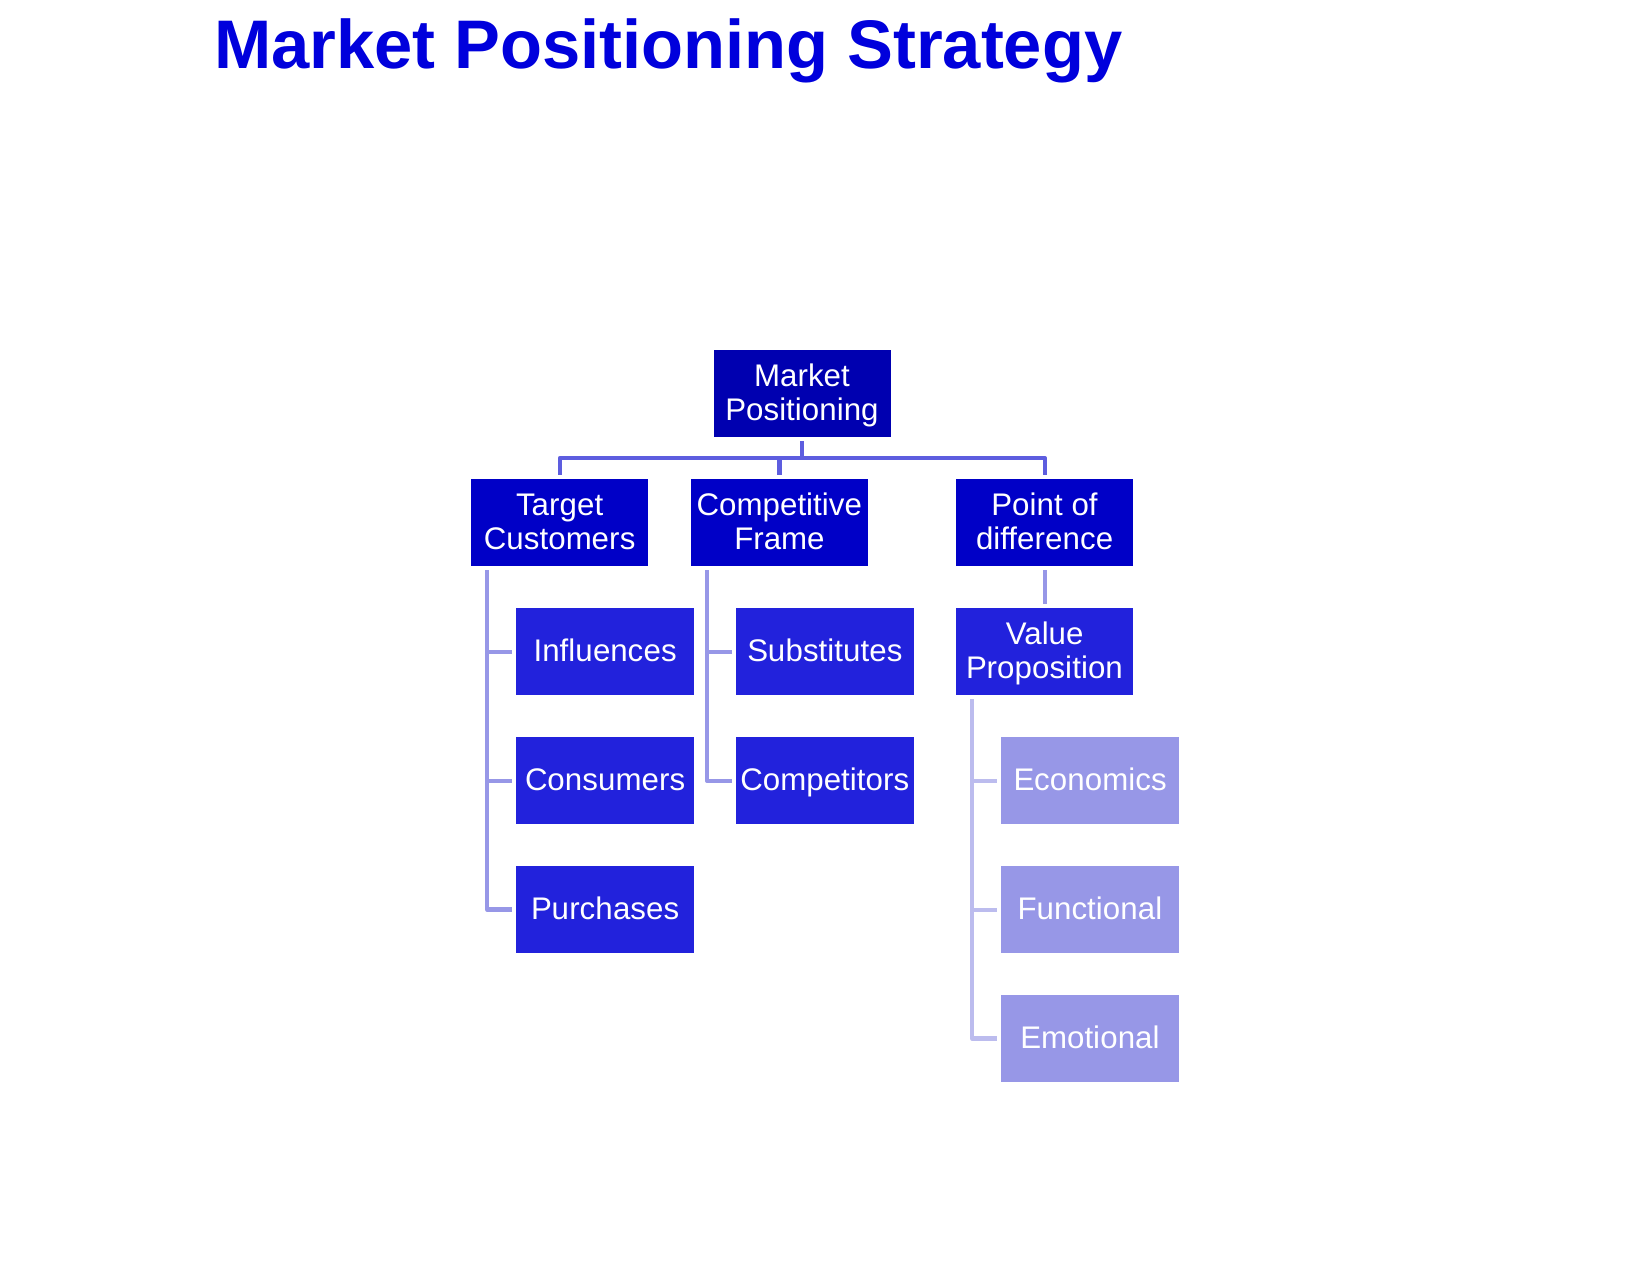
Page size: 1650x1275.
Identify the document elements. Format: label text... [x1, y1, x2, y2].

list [97, 347, 1553, 1085]
title Market Positioning Strategy [214, 13, 1616, 226]
